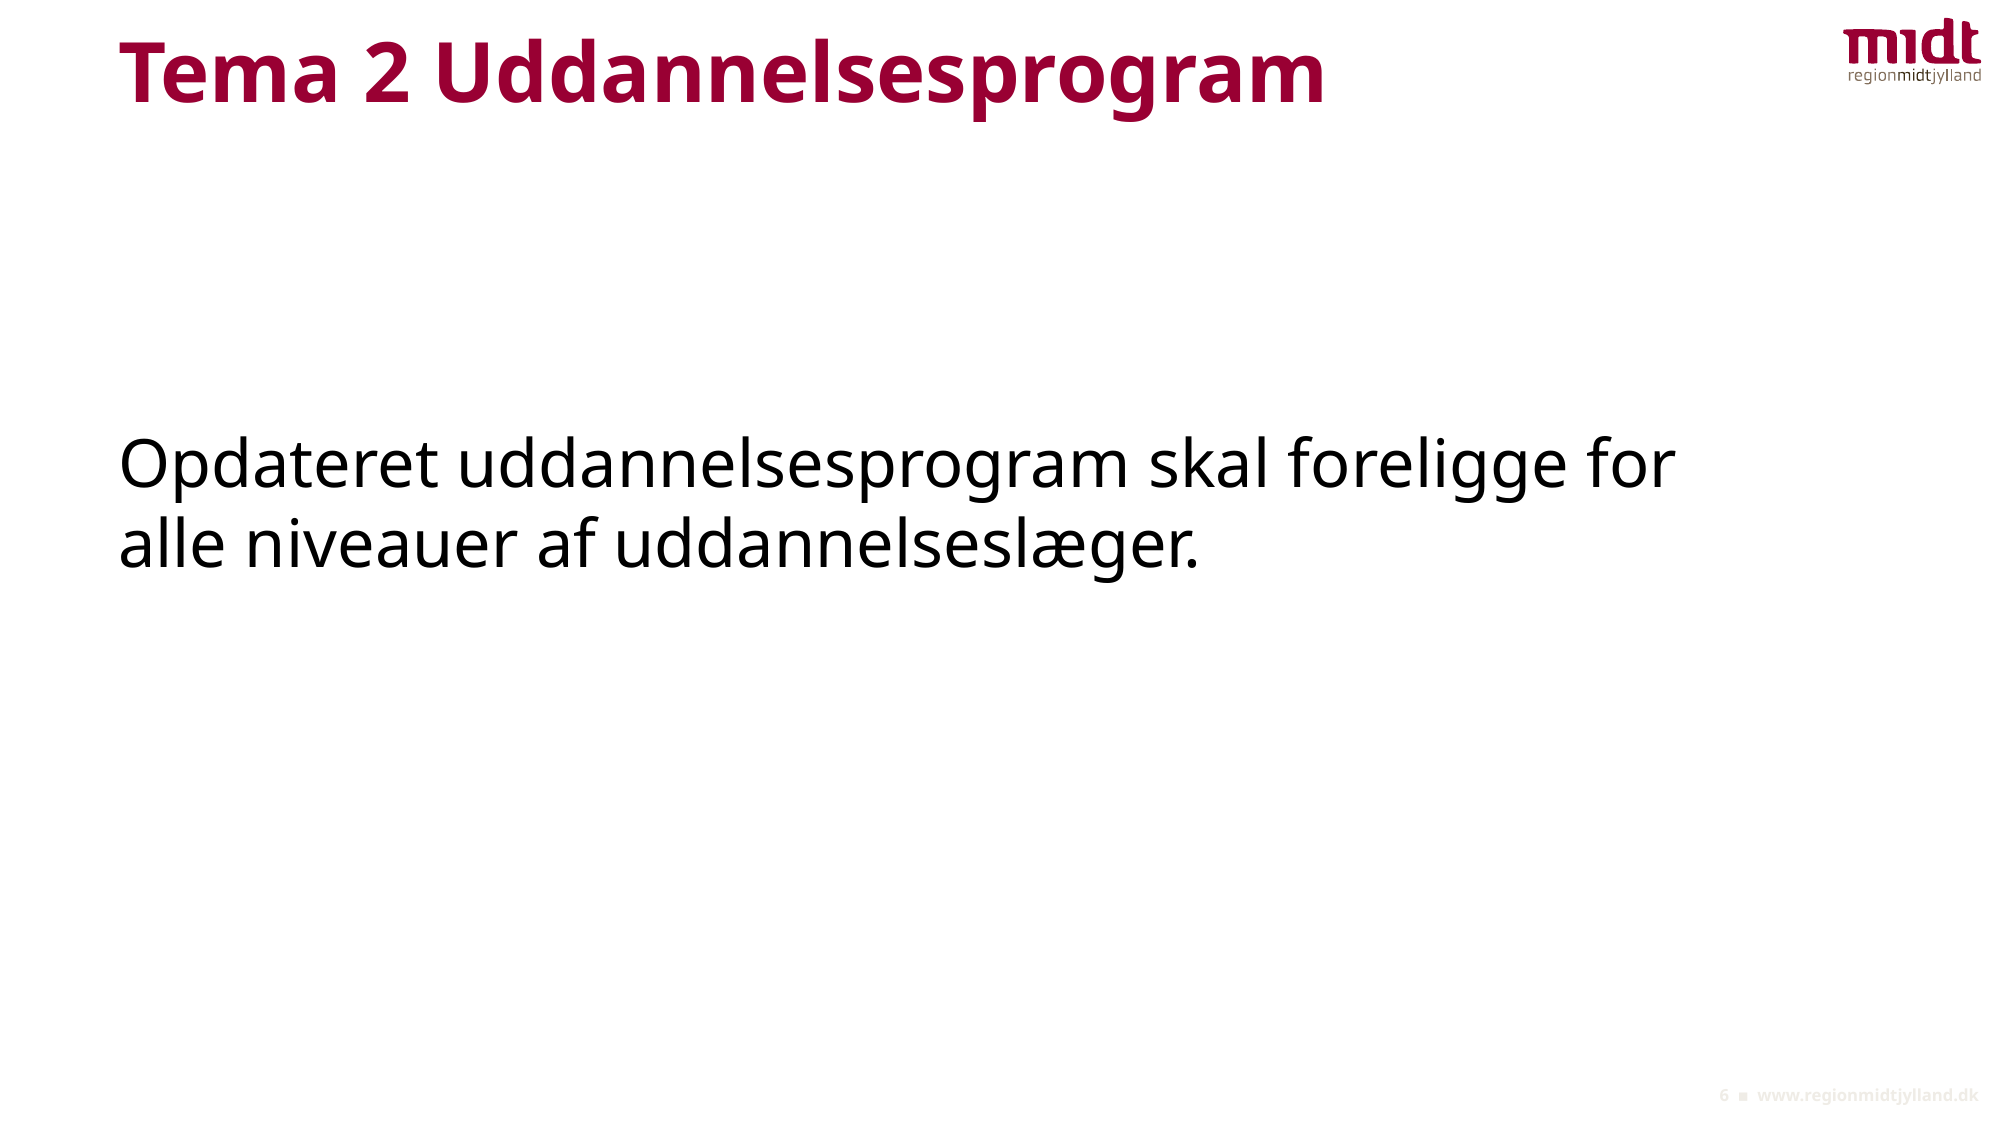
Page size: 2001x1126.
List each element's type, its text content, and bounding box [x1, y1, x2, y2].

title Tema 2 Uddannelsesprogram [118, 54, 1773, 172]
list Opdateret uddannelsesprogram skal foreligge for alle niveauer af uddannelseslæger. [118, 172, 1773, 1016]
